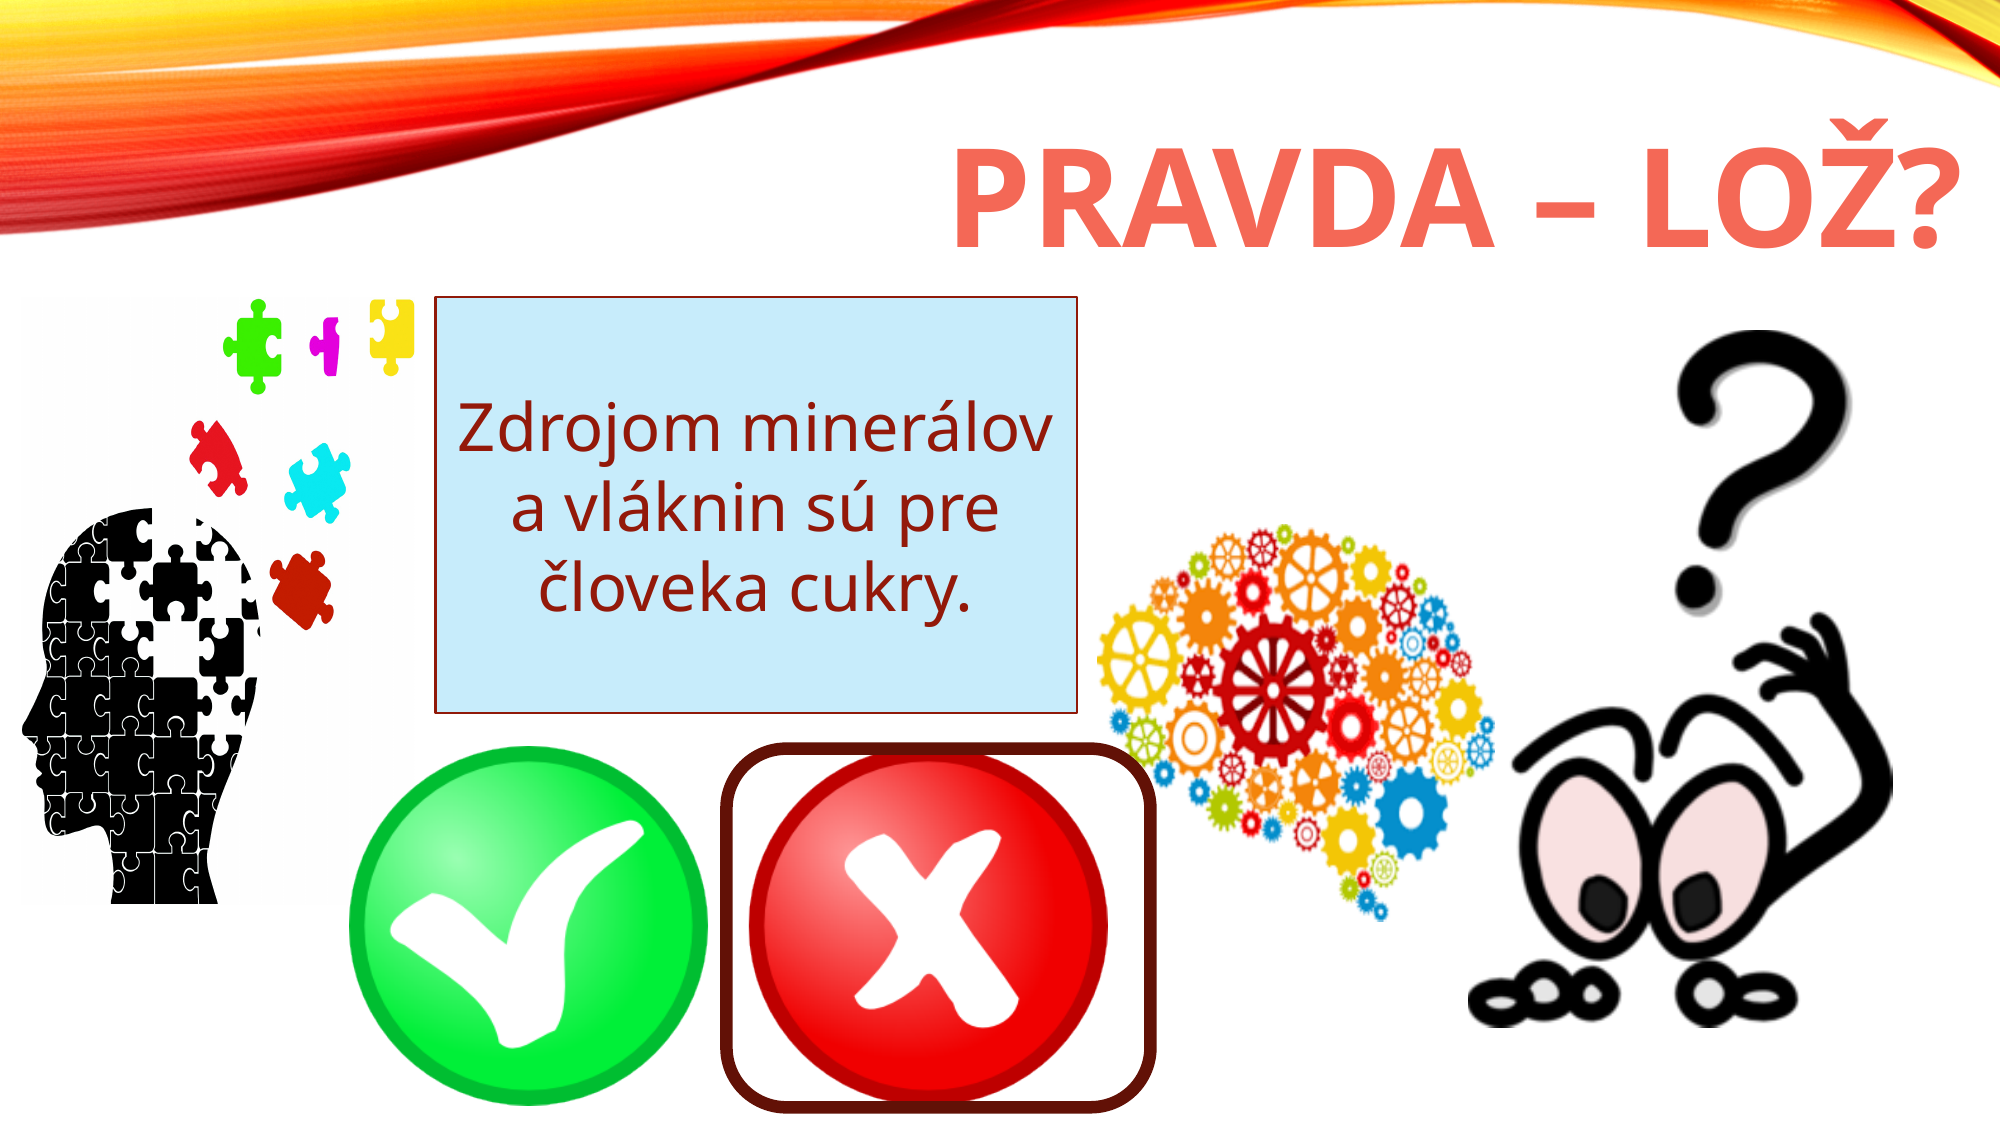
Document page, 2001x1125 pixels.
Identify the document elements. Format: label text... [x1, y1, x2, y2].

picture [0, 0, 2000, 237]
text_box Zdrojom minerálov a vláknin sú pre človeka cukry. [434, 296, 1078, 714]
text_box [769, 923, 1152, 1109]
picture [20, 297, 1893, 1106]
title PRAVDA – LOŽ? [566, 97, 1979, 310]
